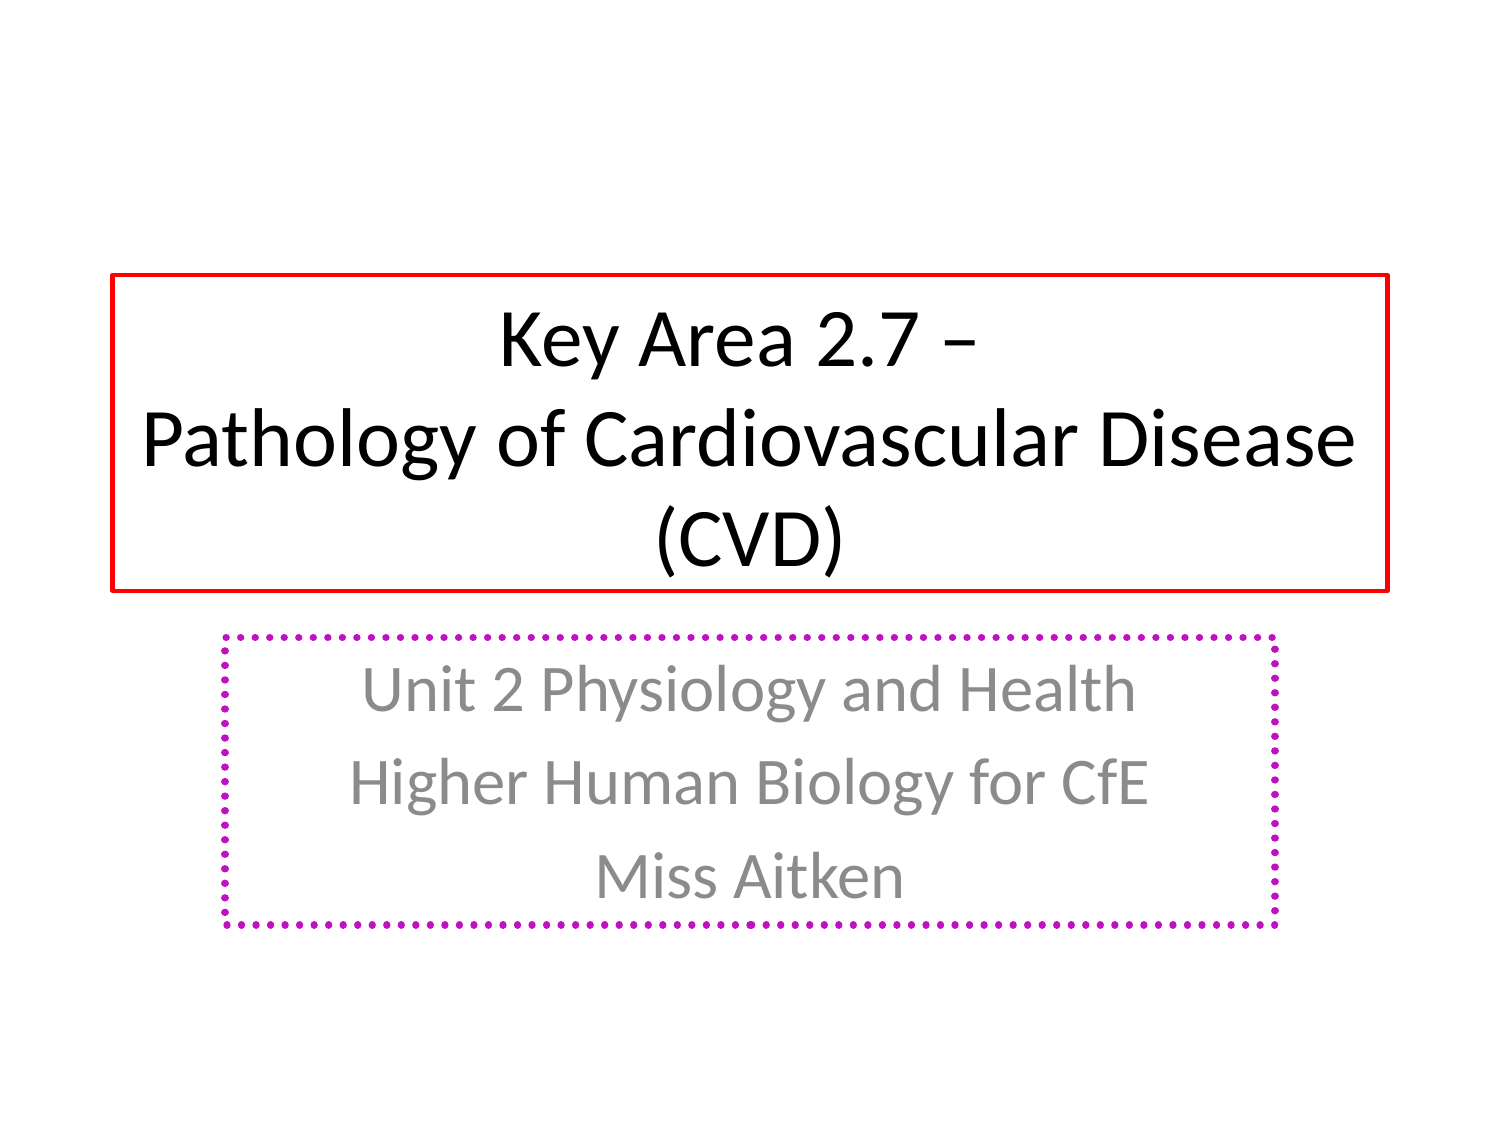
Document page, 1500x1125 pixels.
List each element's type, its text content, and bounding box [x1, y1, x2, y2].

title Key Area 2.7 – Pathology of Cardiovascular Disease (CVD) [112, 275, 1388, 591]
subtitle Unit 2 Physiology and Health Higher Human Biology for CfE Miss Aitken [225, 637, 1275, 925]
